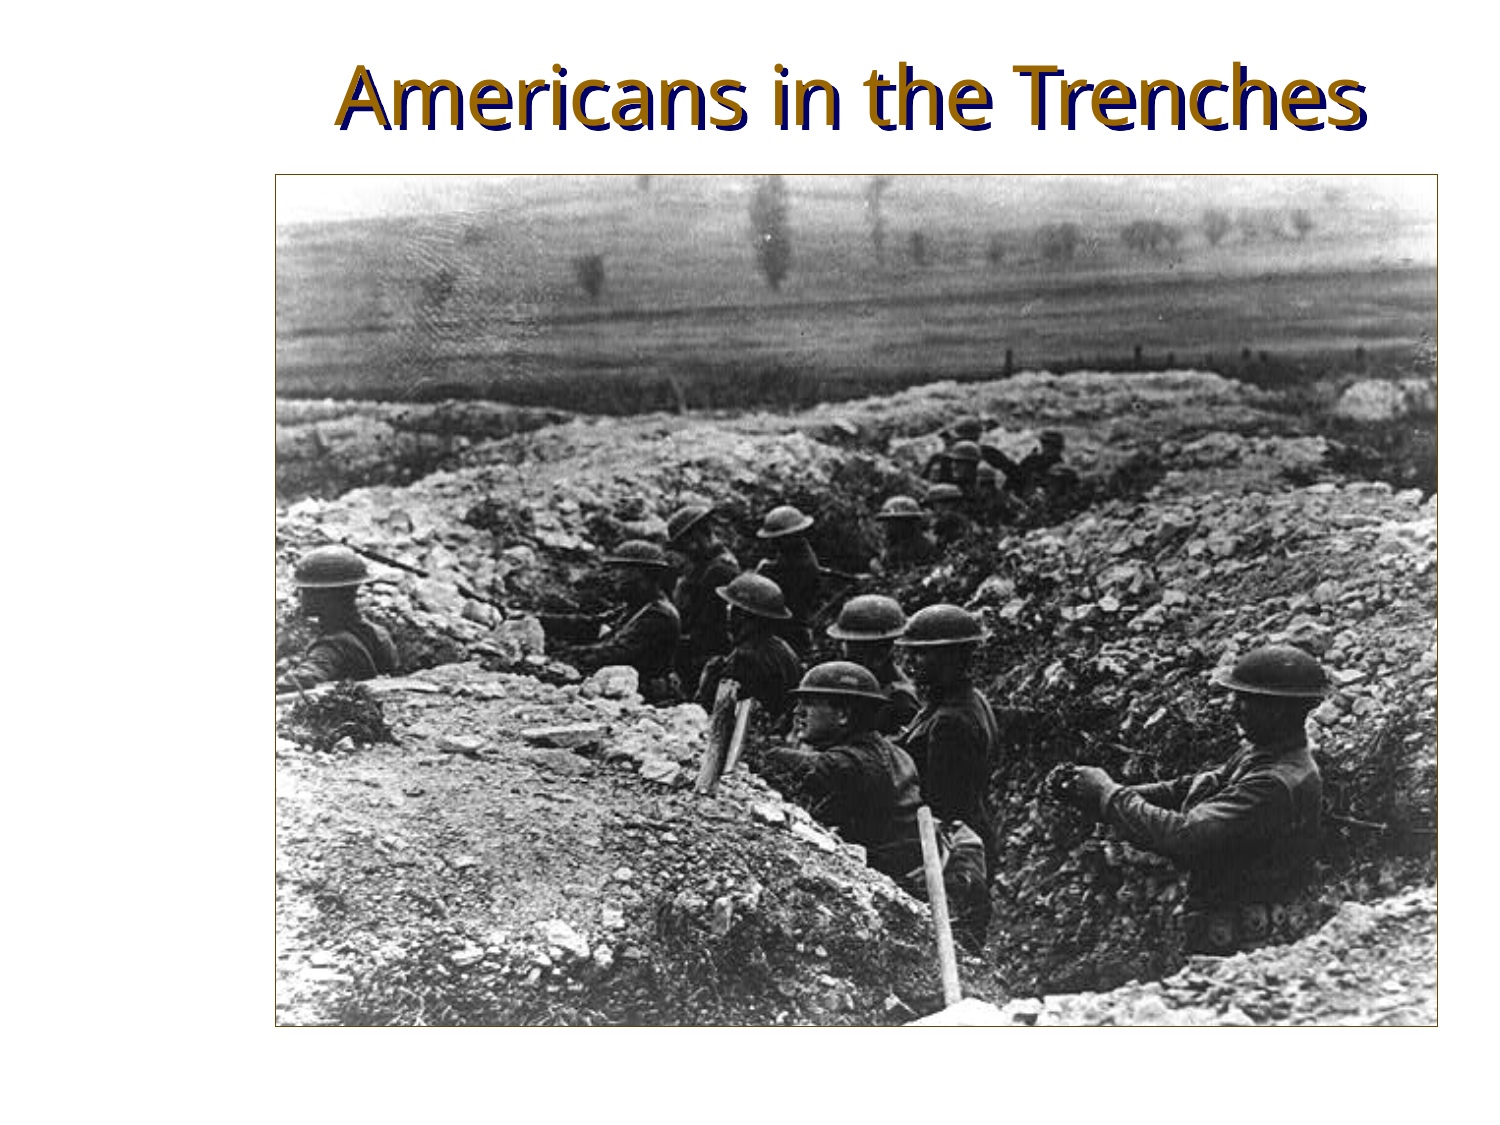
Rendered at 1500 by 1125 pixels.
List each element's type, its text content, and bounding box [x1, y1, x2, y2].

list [274, 174, 1438, 1027]
text_box Americans in the Trenches [225, 34, 1475, 150]
